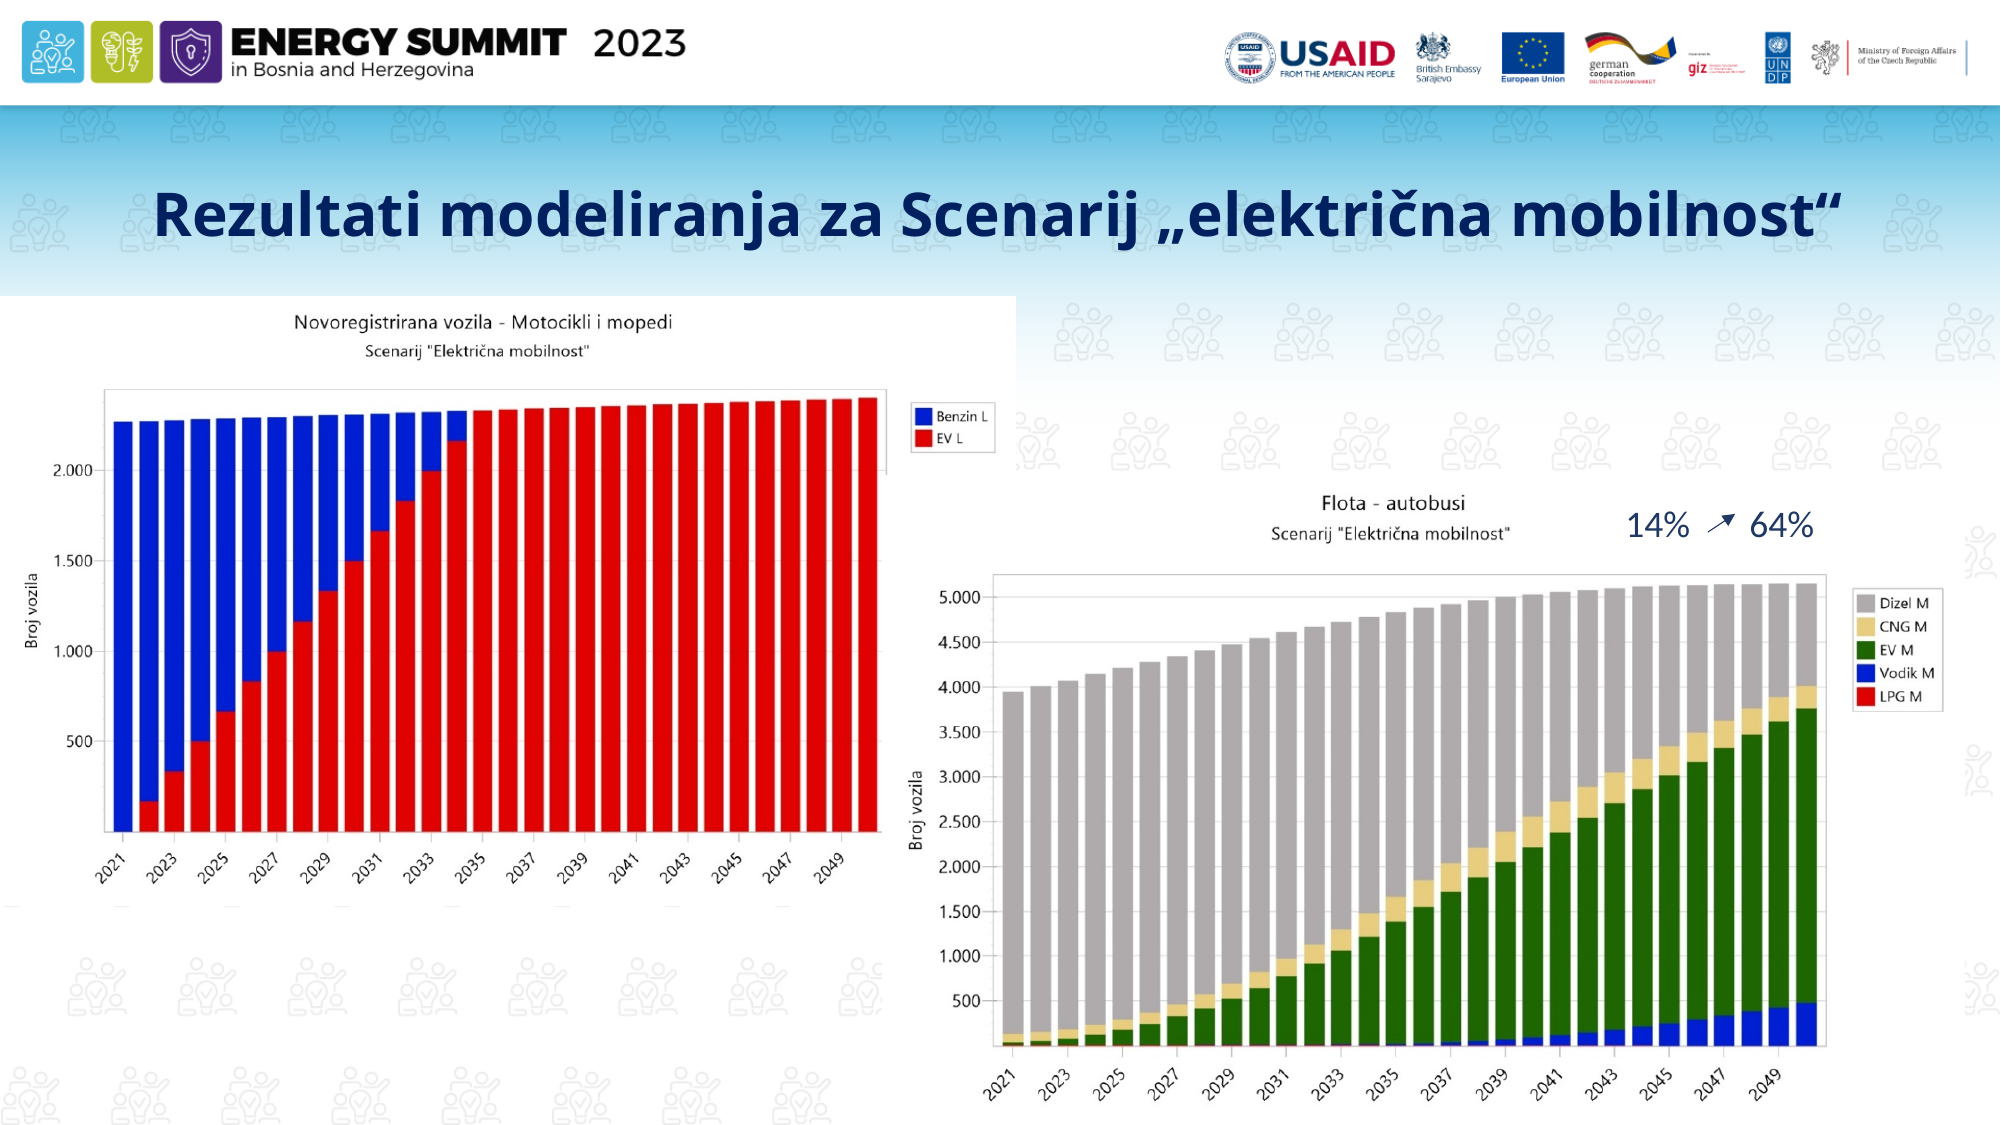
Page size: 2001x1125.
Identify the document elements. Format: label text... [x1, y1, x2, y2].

title Rezultati modeliranja za Scenarij „električna mobilnost“ [137, 156, 1863, 278]
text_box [1707, 513, 1736, 533]
picture [0, 0, 2000, 1125]
